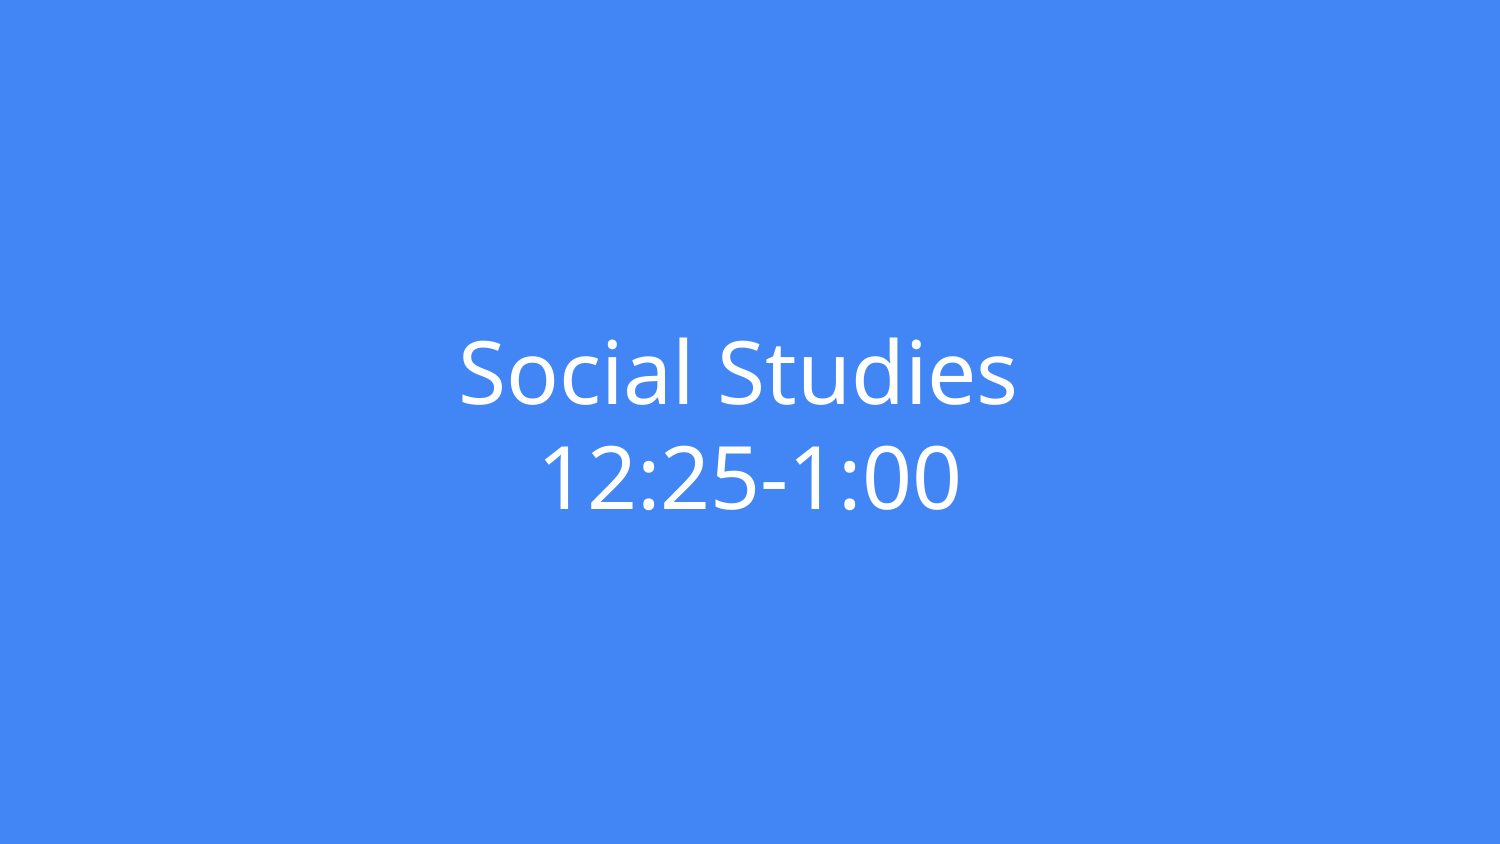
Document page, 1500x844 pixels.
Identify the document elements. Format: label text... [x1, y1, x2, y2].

title Social Studies 12:25-1:00 [75, 338, 1425, 505]
